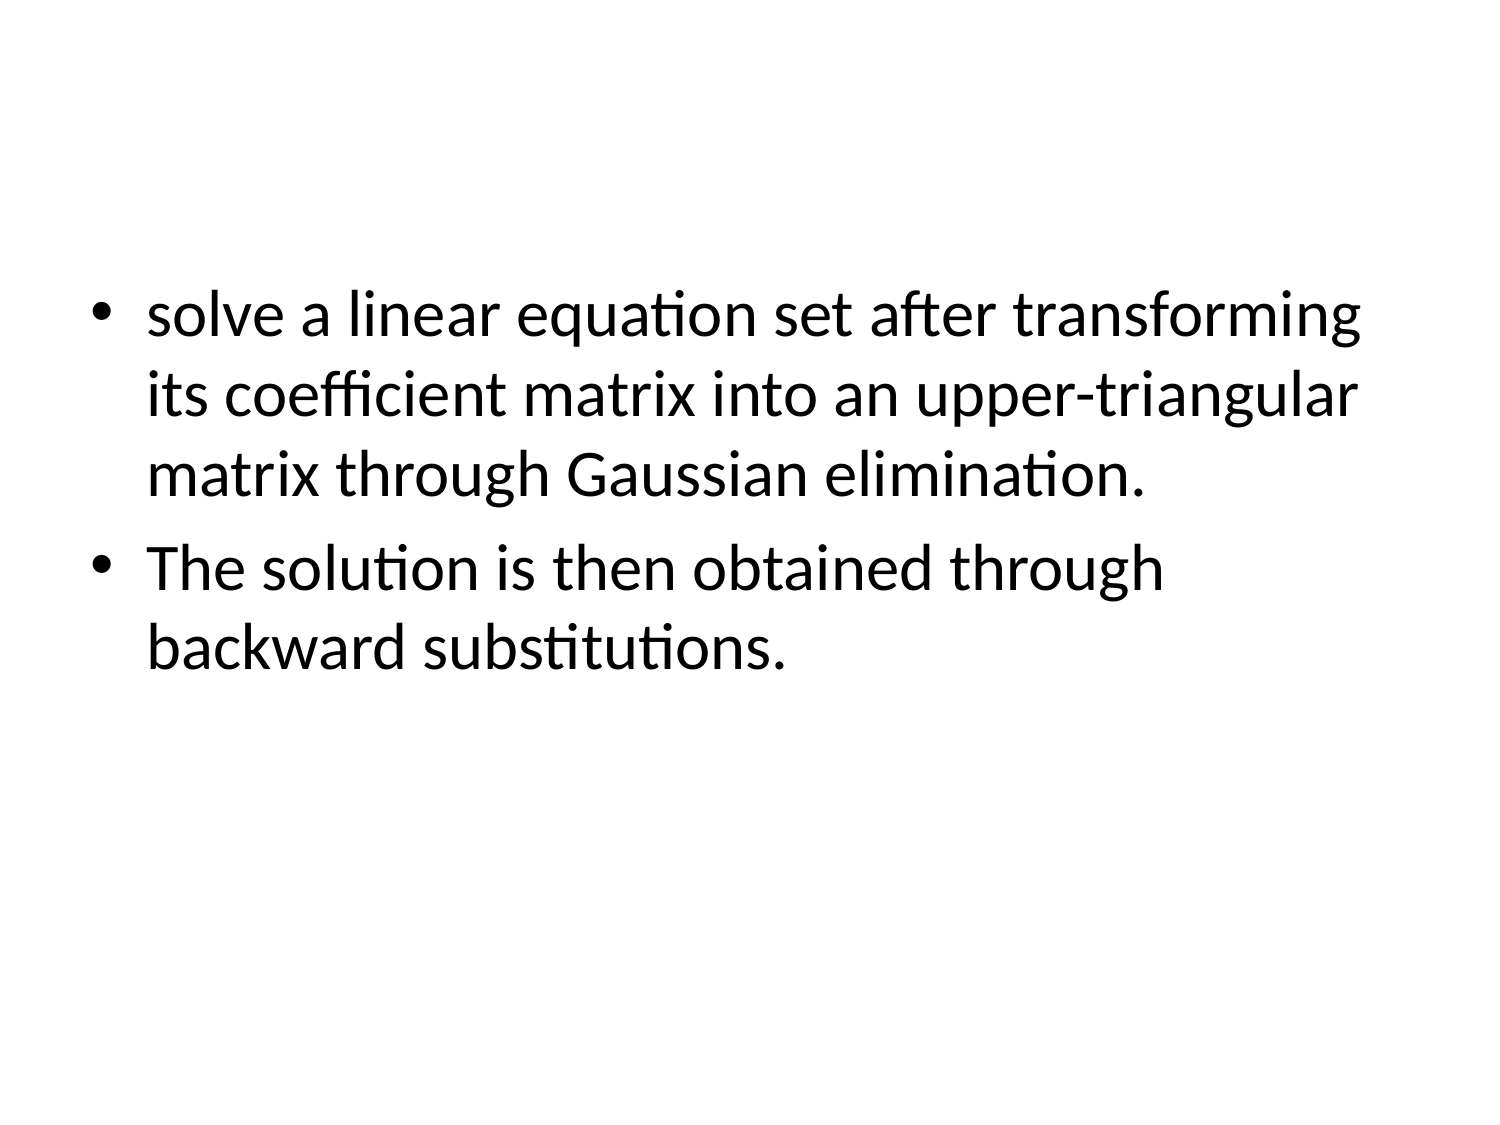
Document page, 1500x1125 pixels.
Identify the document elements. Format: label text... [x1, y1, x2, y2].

list solve a linear equation set after transforming its coefficient matrix into an upper-triangular matrix through Gaussian elimination. The solution is then obtained through backward substitutions. [75, 262, 1425, 1005]
